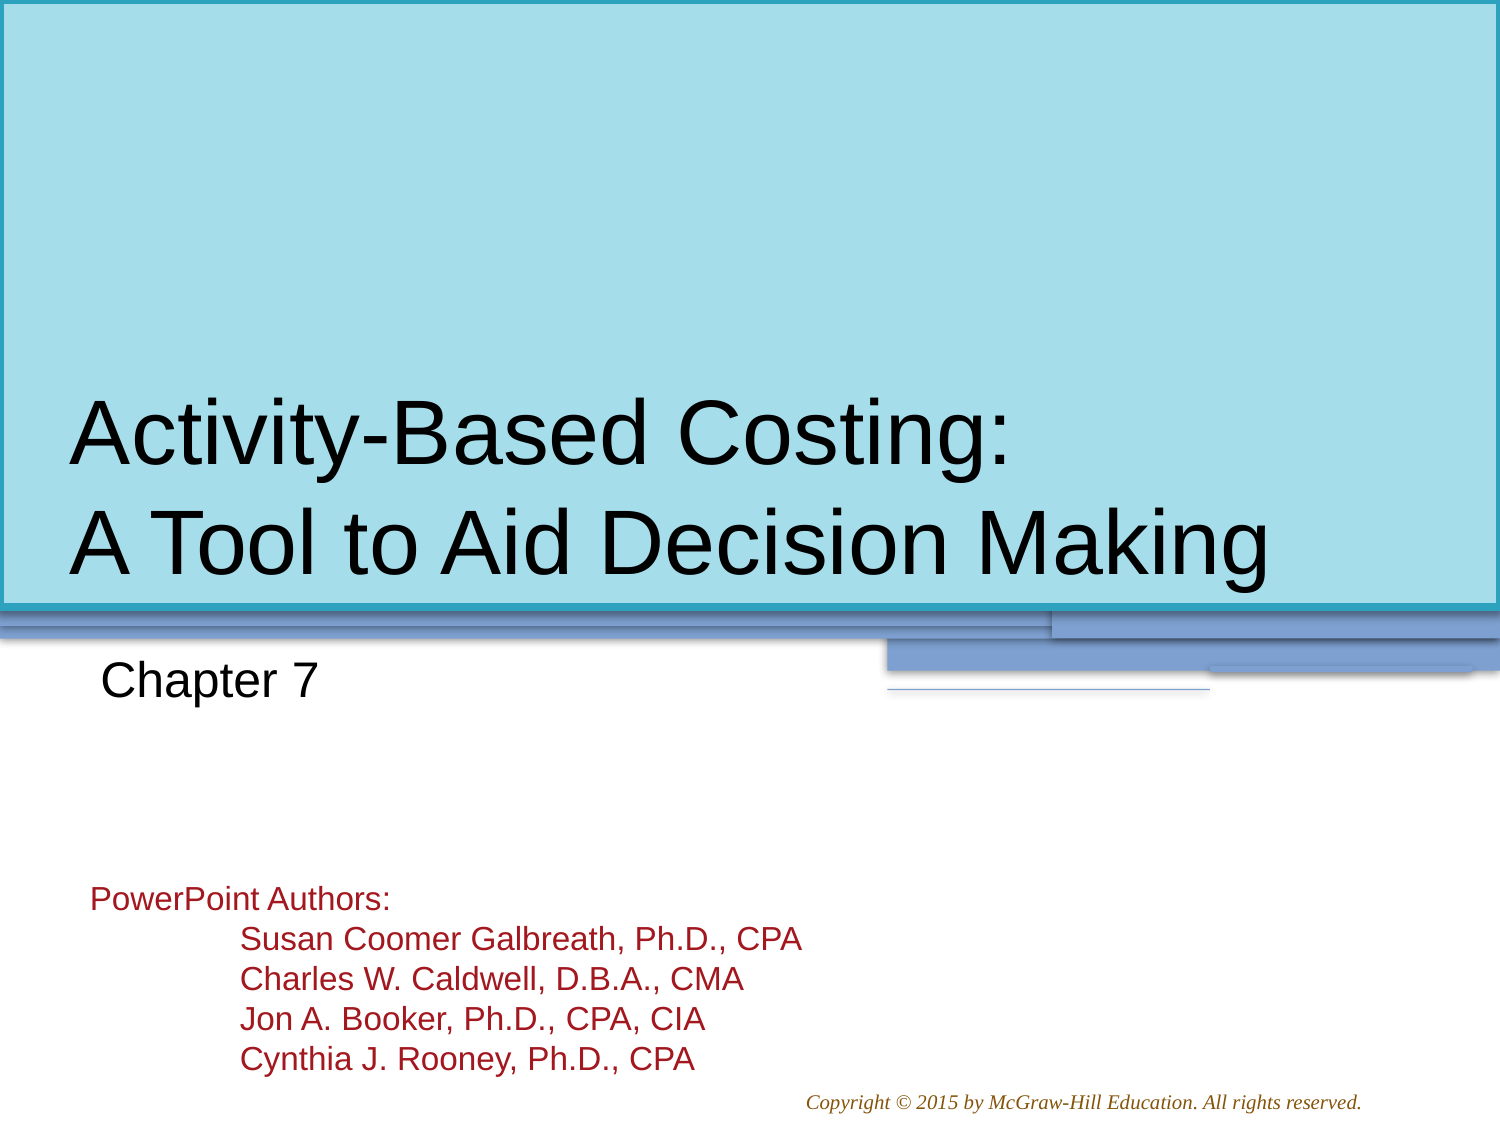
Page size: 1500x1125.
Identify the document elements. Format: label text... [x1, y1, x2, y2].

subtitle Chapter 7 [75, 639, 888, 928]
title Activity-Based Costing: A Tool to Aid Decision Making [54, 362, 1443, 604]
